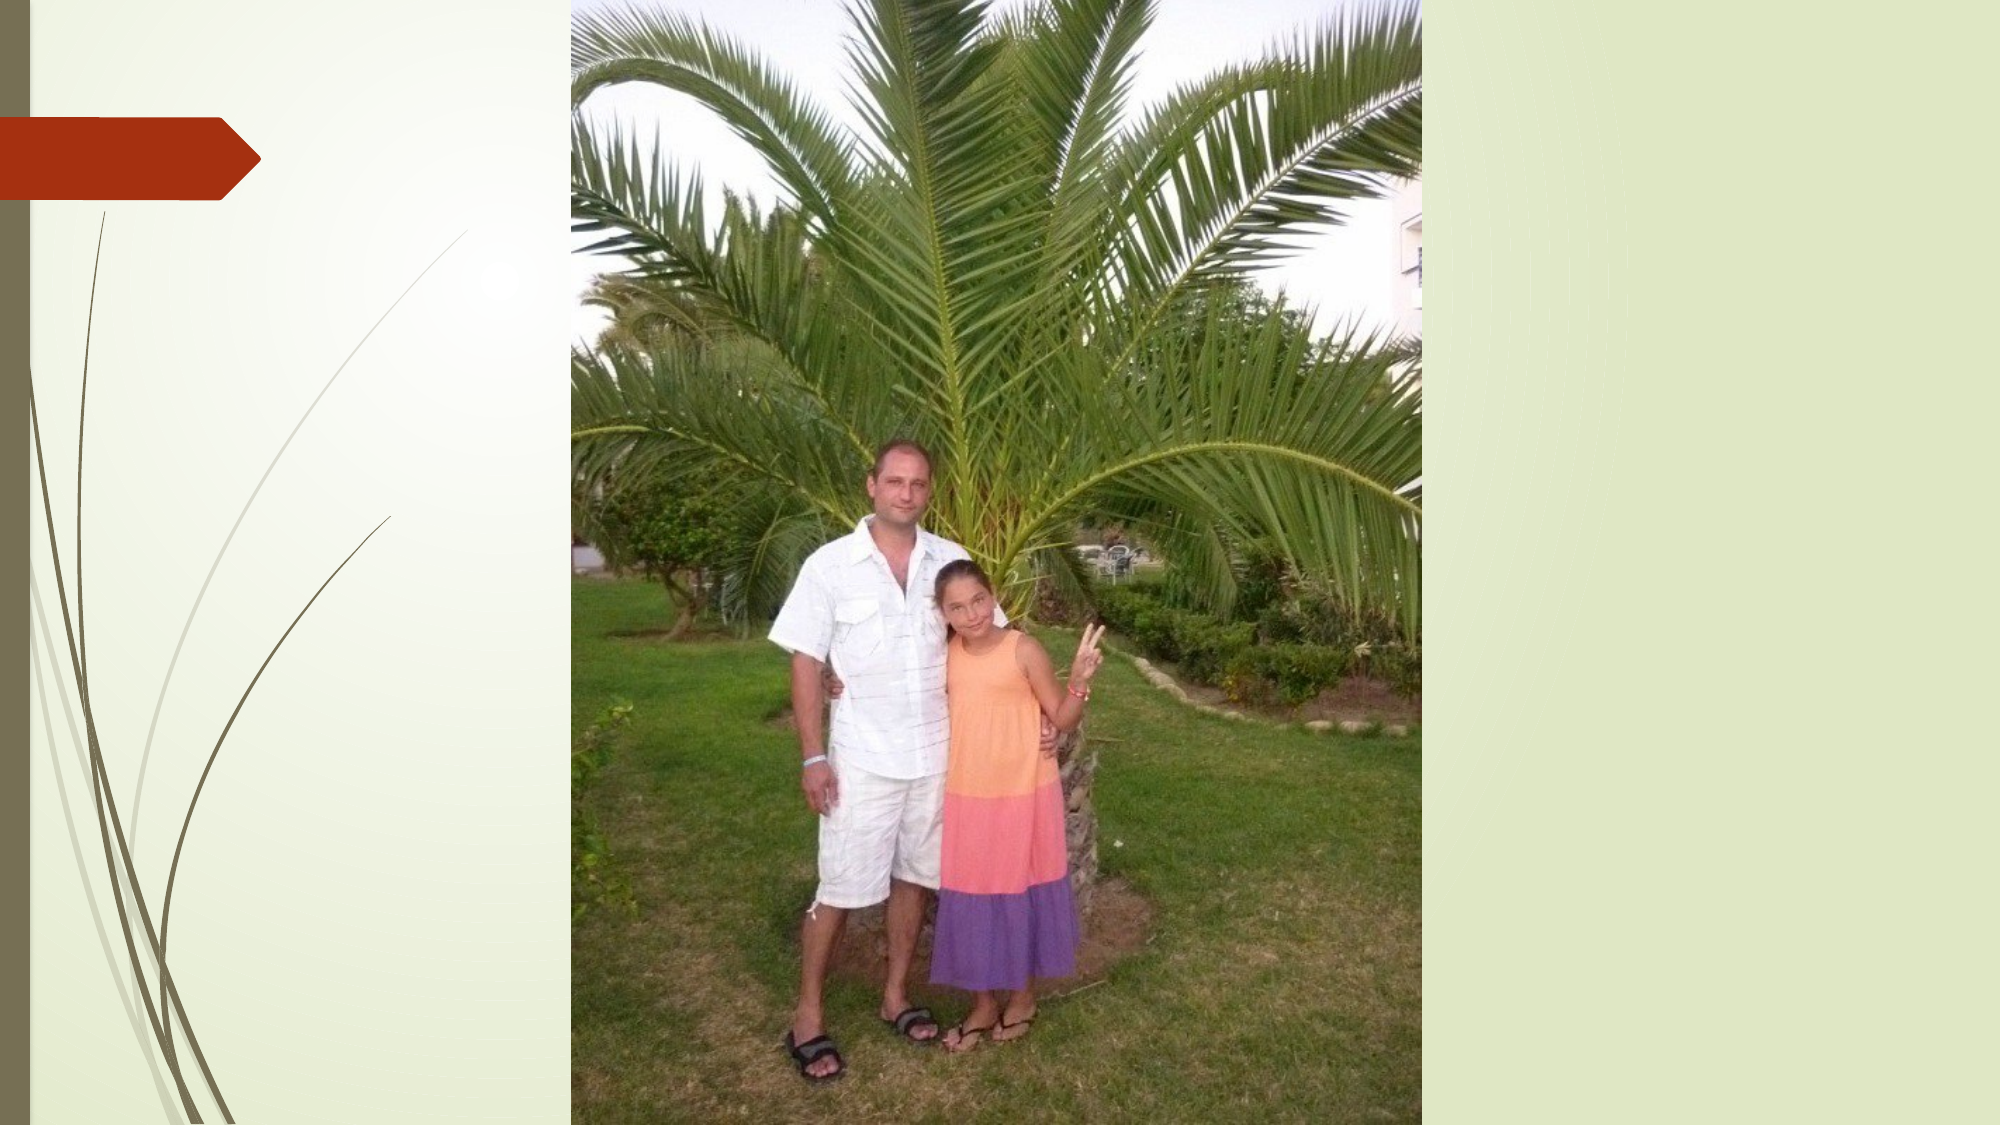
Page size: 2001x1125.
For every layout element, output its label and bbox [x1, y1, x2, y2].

picture [570, 0, 1422, 1125]
